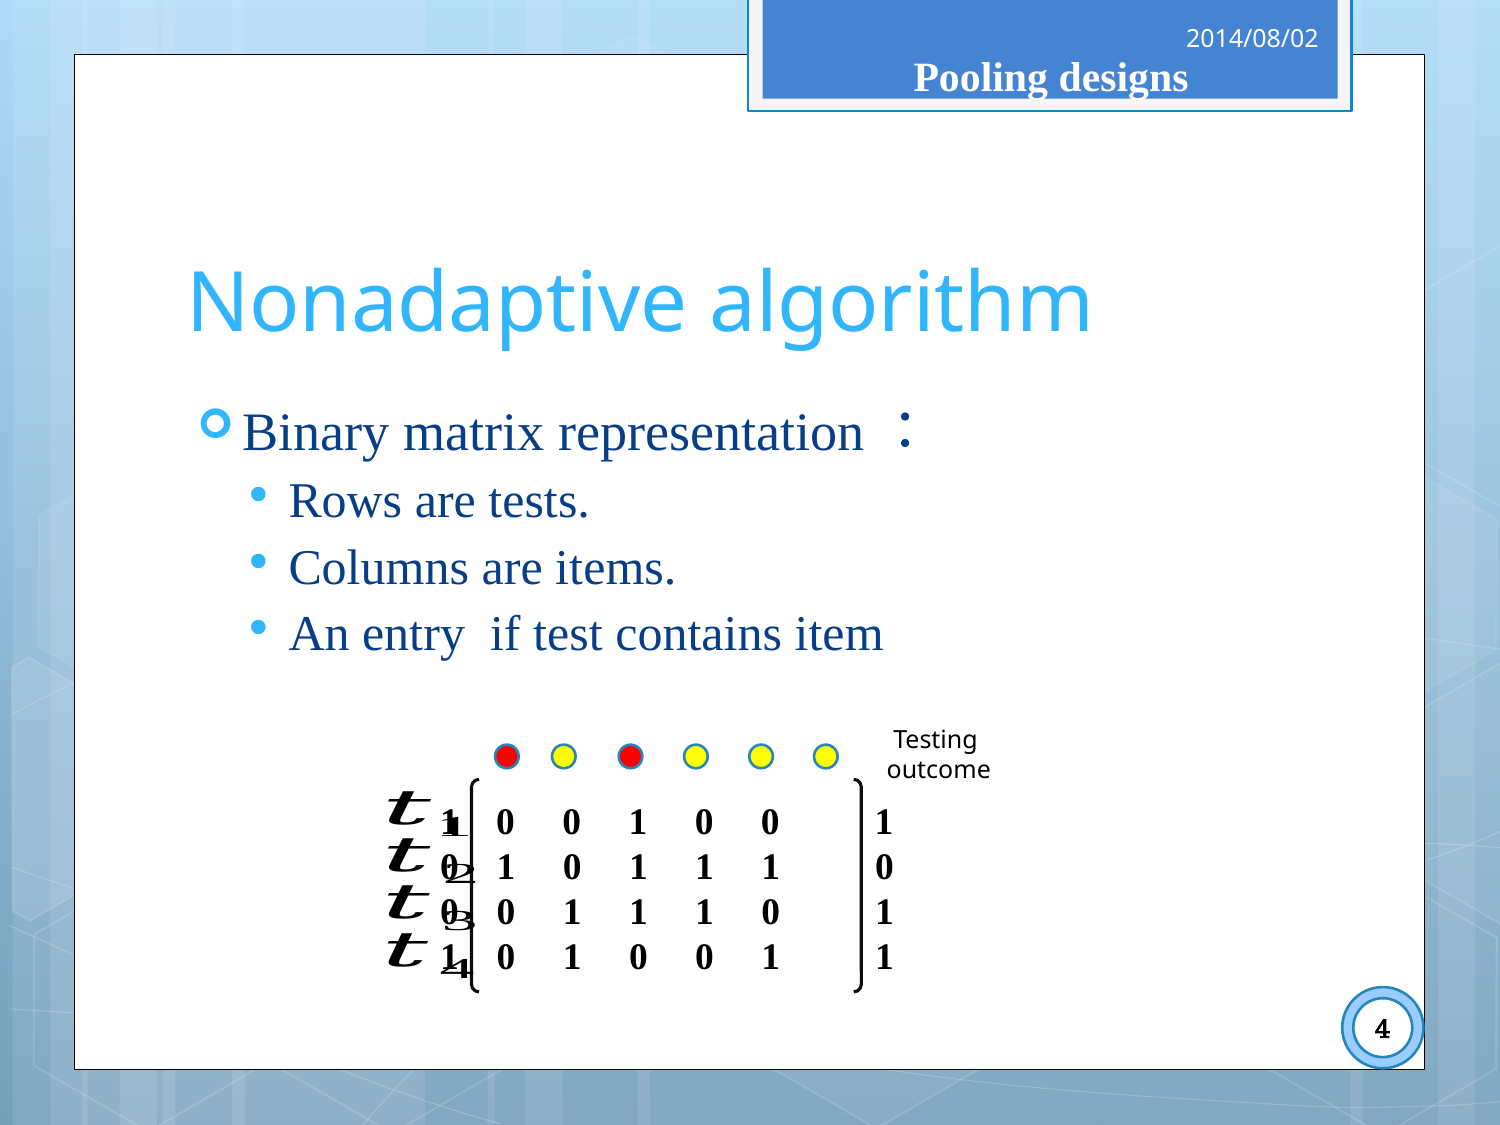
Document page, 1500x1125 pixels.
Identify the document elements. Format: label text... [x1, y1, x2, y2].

title Nonadaptive algorithm [171, 168, 1324, 357]
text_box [380, 715, 1046, 993]
text_box 4 [1340, 985, 1425, 1070]
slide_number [983, 7, 1334, 68]
text_box Pooling designs [797, 42, 1306, 108]
